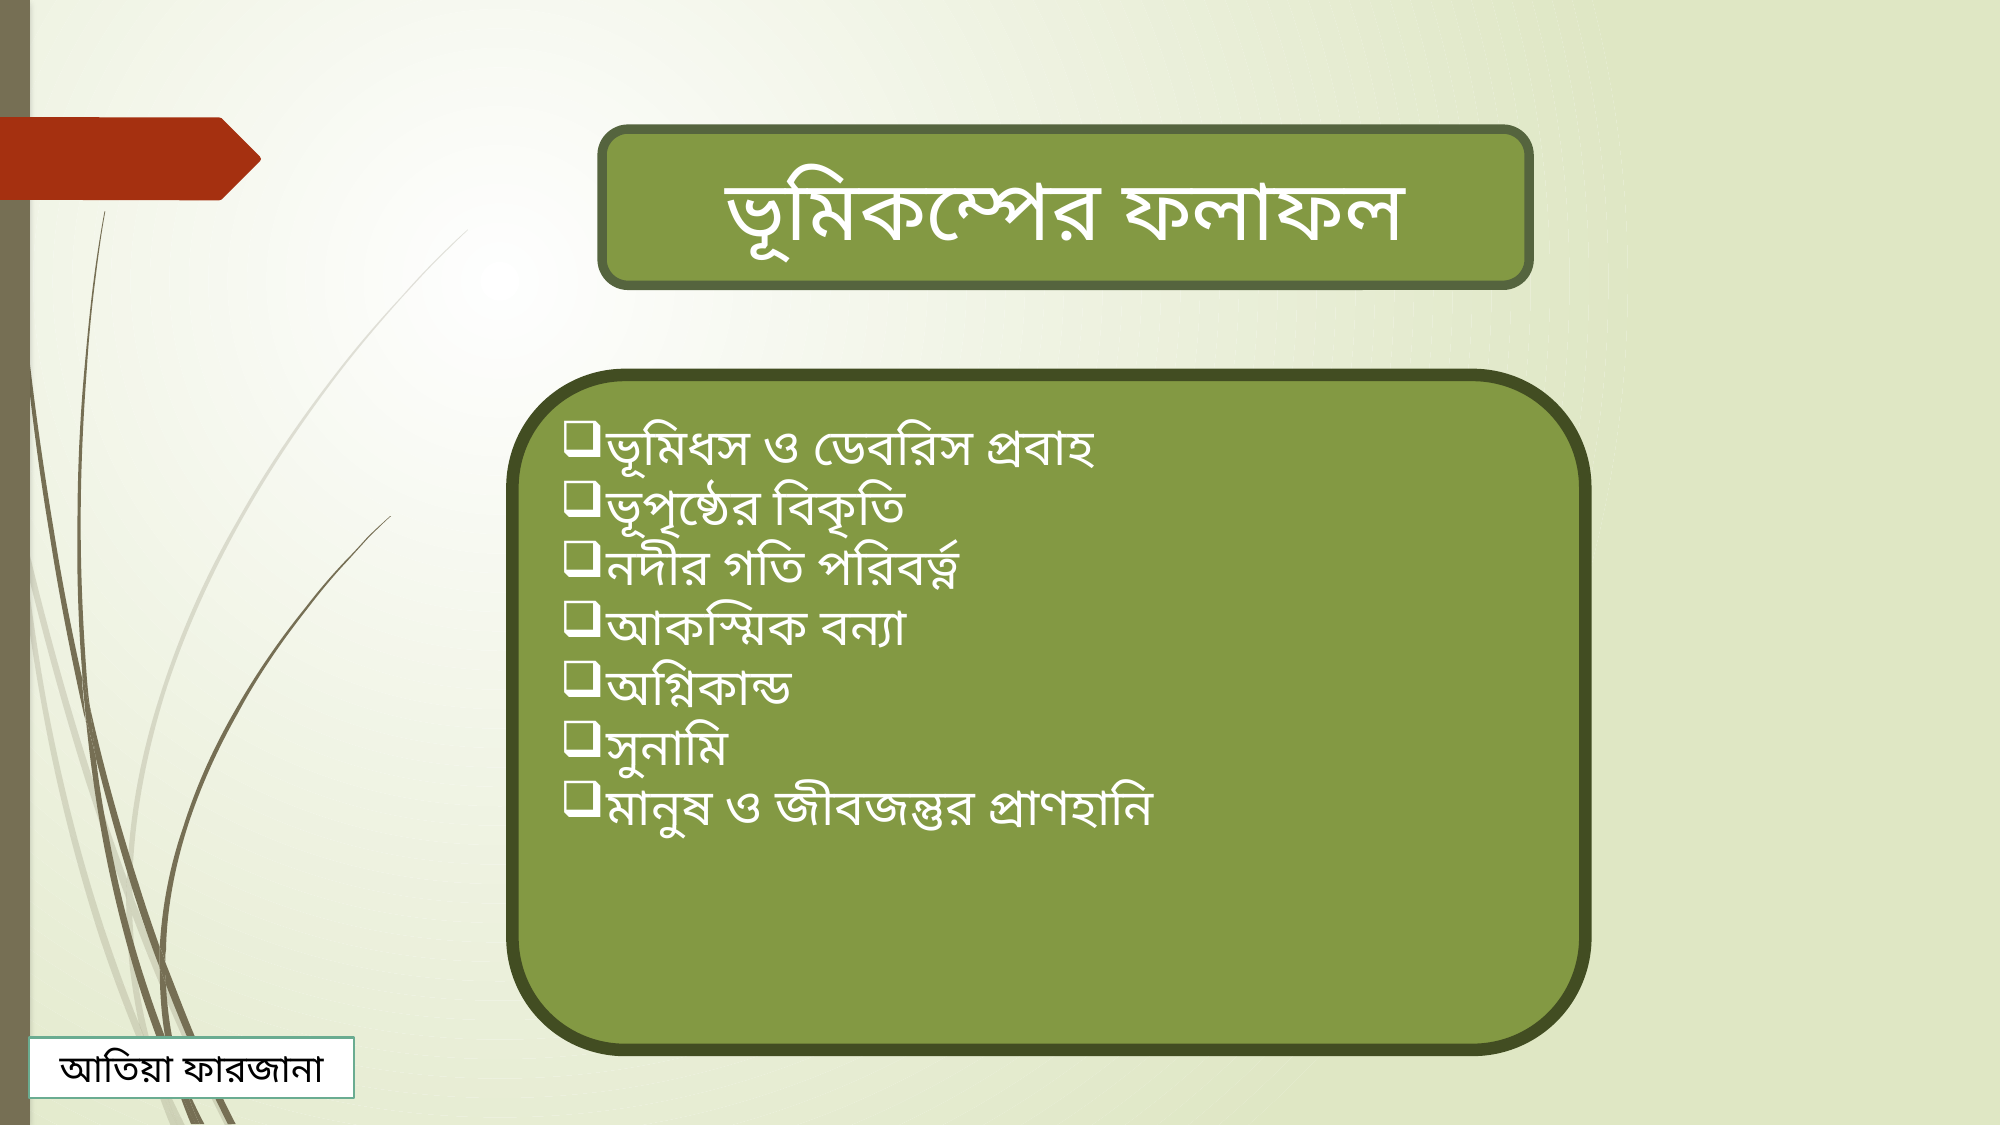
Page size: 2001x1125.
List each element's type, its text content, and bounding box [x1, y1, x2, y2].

text_box ভূমিধস ও ডেবরিস প্রবাহ ভূপৃষ্ঠের বিকৃতি নদীর গতি পরিবর্ত্ন আকস্মিক বন্যা অগ্নিকান্ড সুনামি মানুষ ও জীবজন্তুর প্রাণহানি [511, 373, 1587, 1052]
text_box ভূমিকম্পের ফলাফল [600, 127, 1531, 287]
